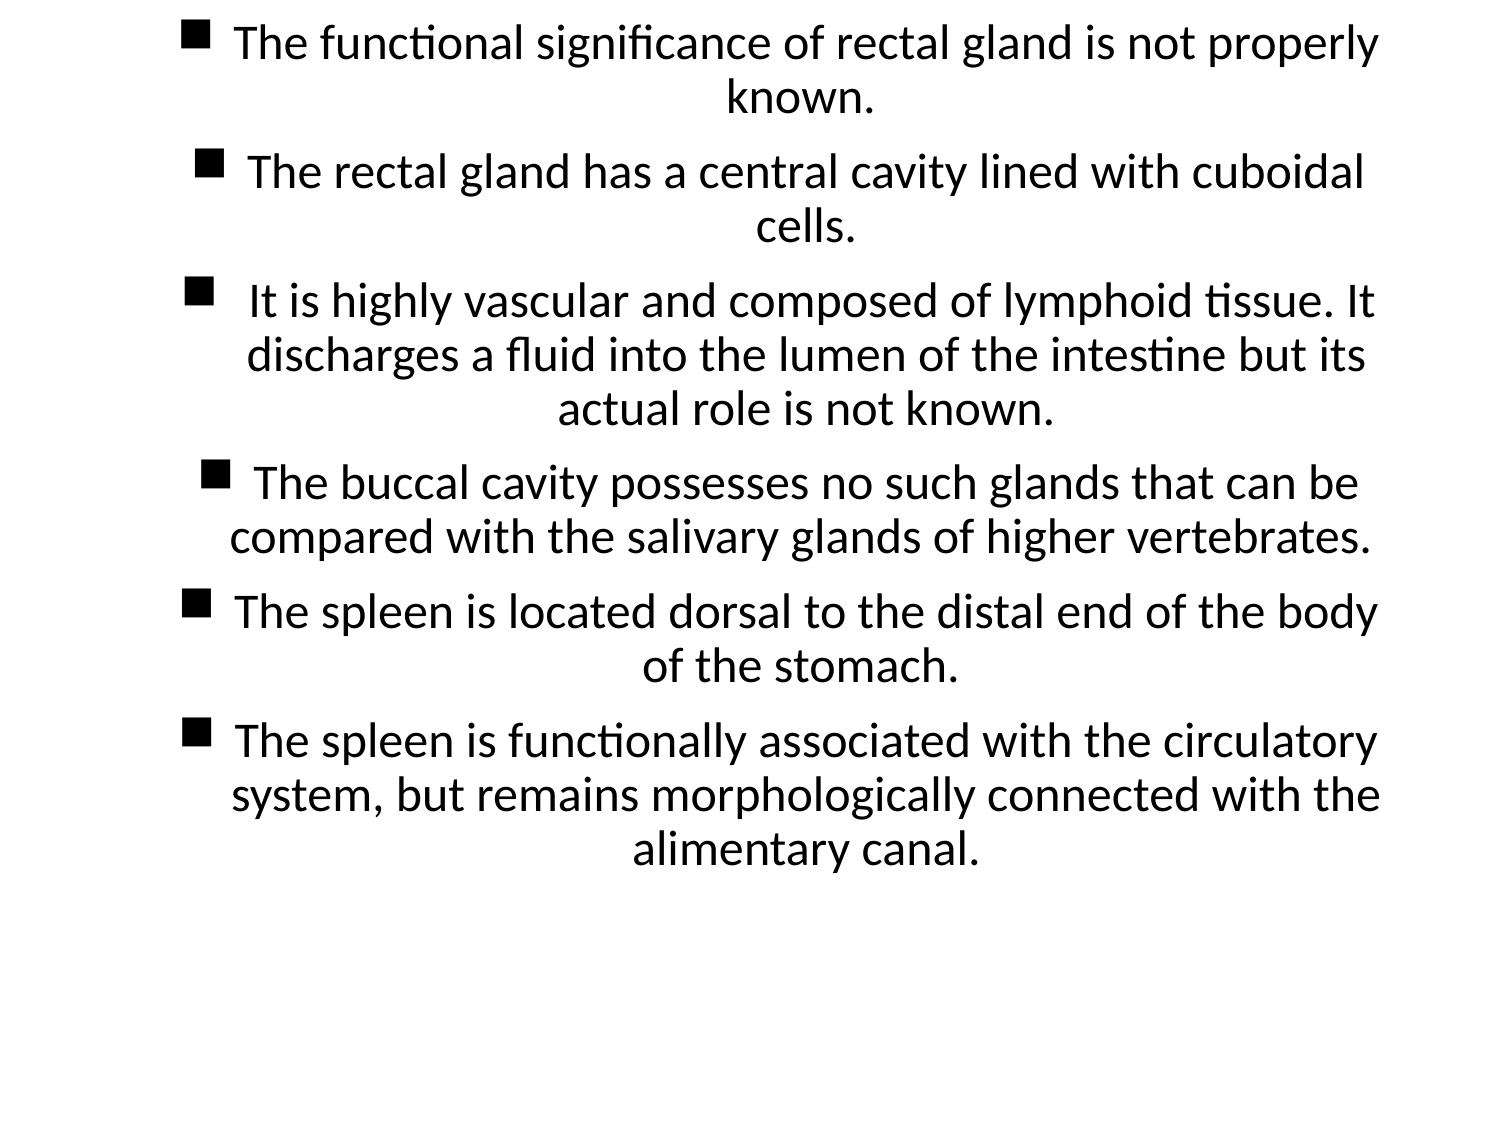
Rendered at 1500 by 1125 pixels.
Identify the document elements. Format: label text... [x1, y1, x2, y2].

subtitle The functional significance of rectal gland is not properly known. The rectal gland has a central cavity lined with cuboidal cells. It is highly vascular and composed of lymphoid tissue. It discharges a fluid into the lumen of the intestine but its actual role is not known. The buccal cavity possesses no such glands that can be compared with the sali­vary glands of higher vertebrates. The spleen is located dorsal to the distal end of the body of the stomach. The spleen is functionally associated with the circulatory system, but remains morphologically connected with the alimentary canal. [149, 8, 1408, 1125]
